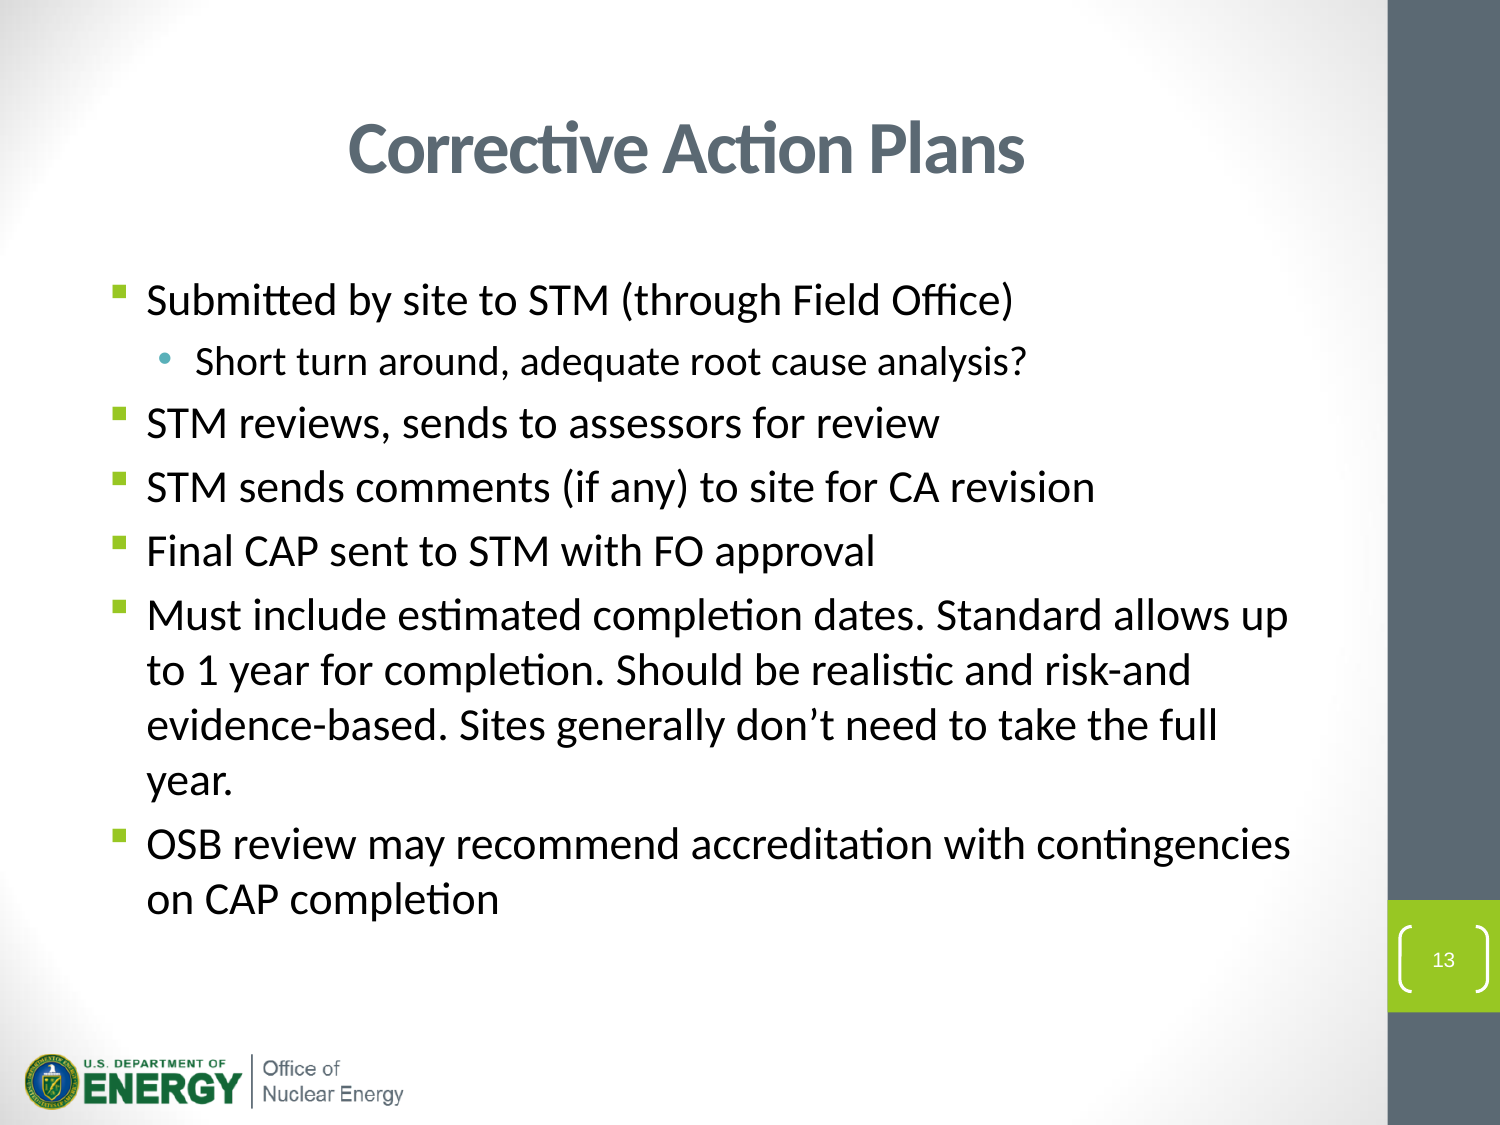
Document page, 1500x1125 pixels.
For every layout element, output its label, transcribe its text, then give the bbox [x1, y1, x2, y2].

list Submitted by site to STM (through Field Office) Short turn around, adequate root cause analysis? STM reviews, sends to assessors for review STM sends comments (if any) to site for CA revision Final CAP sent to STM with FO approval Must include estimated completion dates. Standard allows up to 1 year for completion. Should be realistic and risk-and evidence-based. Sites generally don’t need to take the full year. OSB review may recommend accreditation with contingencies on CAP completion [75, 262, 1325, 1050]
picture [0, 0, 1387, 1125]
title Corrective Action Plans [62, 50, 1313, 238]
slide_number 13 [1398, 924, 1490, 994]
